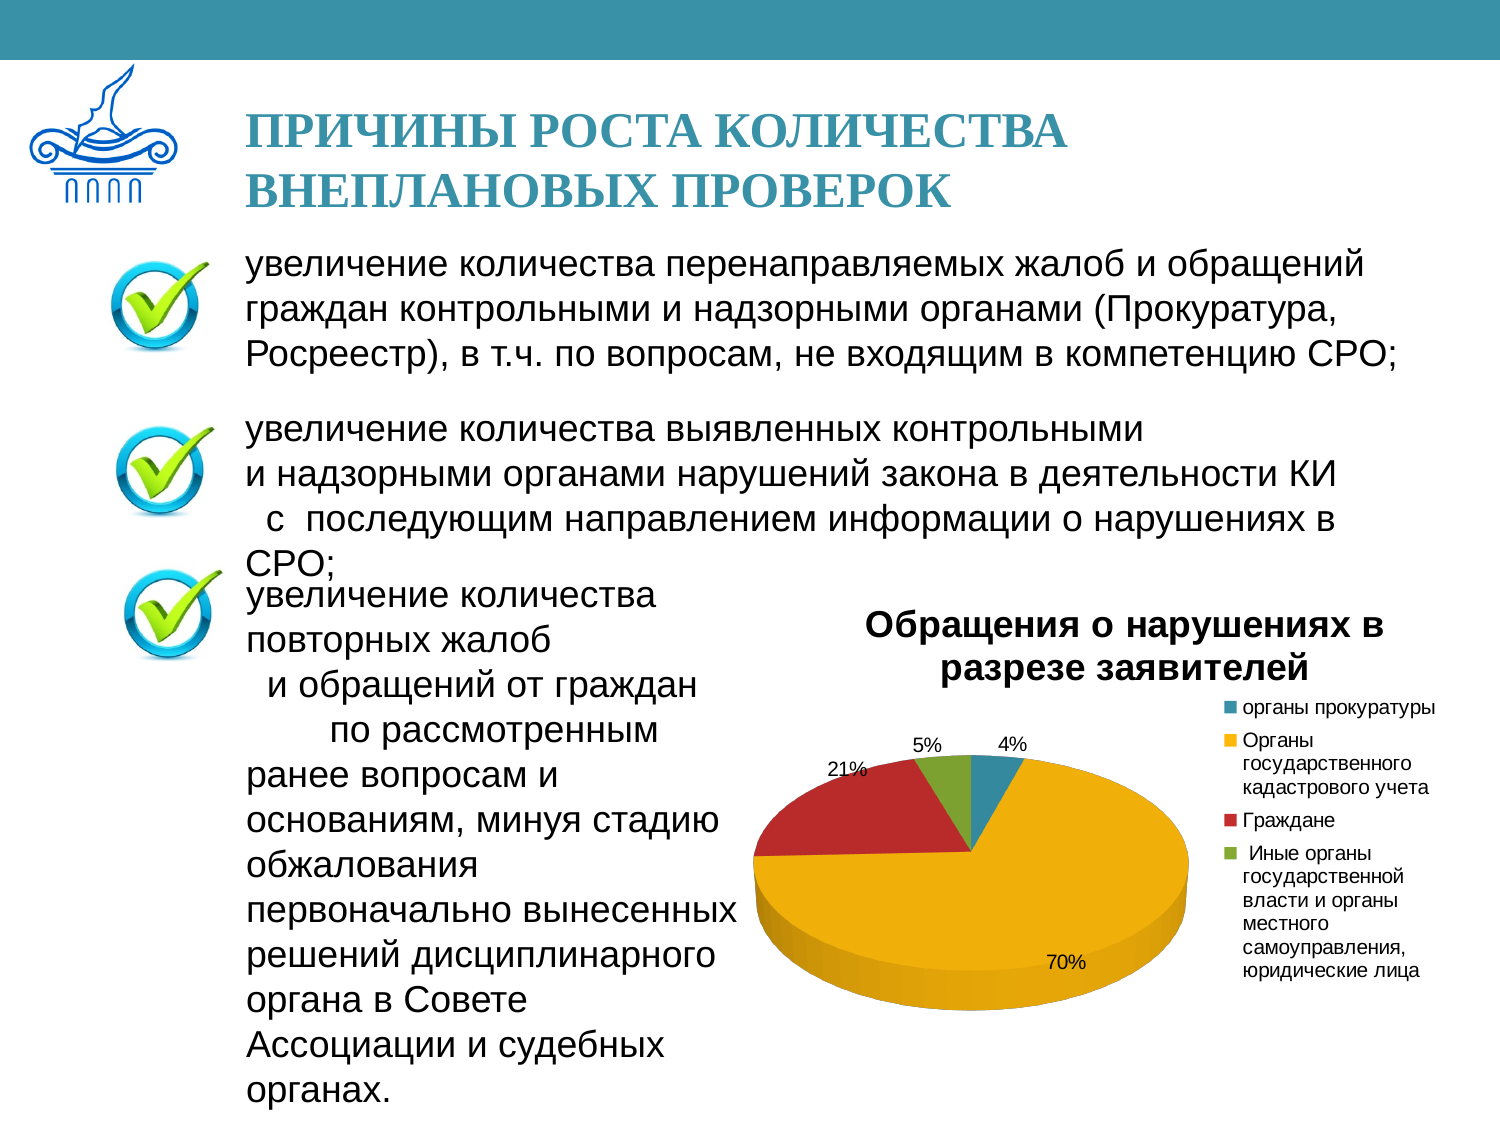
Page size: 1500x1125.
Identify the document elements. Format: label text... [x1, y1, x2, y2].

text_box увеличение количества перенаправляемых жалоб и обращений граждан контрольными и надзорными органами (Прокуратура, Росреестр), в т.ч. по вопросам, не входящим в компетенцию СРО; [230, 231, 1435, 382]
text_box ПРИЧИНЫ РОСТА КОЛИЧЕСТВА ВНЕПЛАНОВЫХ ПРОВЕРОК [230, 89, 1435, 225]
picture [109, 419, 217, 527]
text_box увеличение количества выявленных контрольными и надзорными органами нарушений закона в деятельности КИ с последующим направлением информации о нарушениях в СРО; [230, 397, 1435, 584]
picture [117, 562, 225, 670]
picture [105, 254, 212, 361]
text_box увеличение количества повторных жалоб и обращений от граждан по рассмотренным ранее вопросам и основаниям, минуя стадию обжалования первоначально вынесенных решений дисциплинарного органа в Совете Ассоциации и судебных органах. [231, 562, 762, 1118]
picture [25, 63, 196, 209]
chart [714, 587, 1465, 1033]
